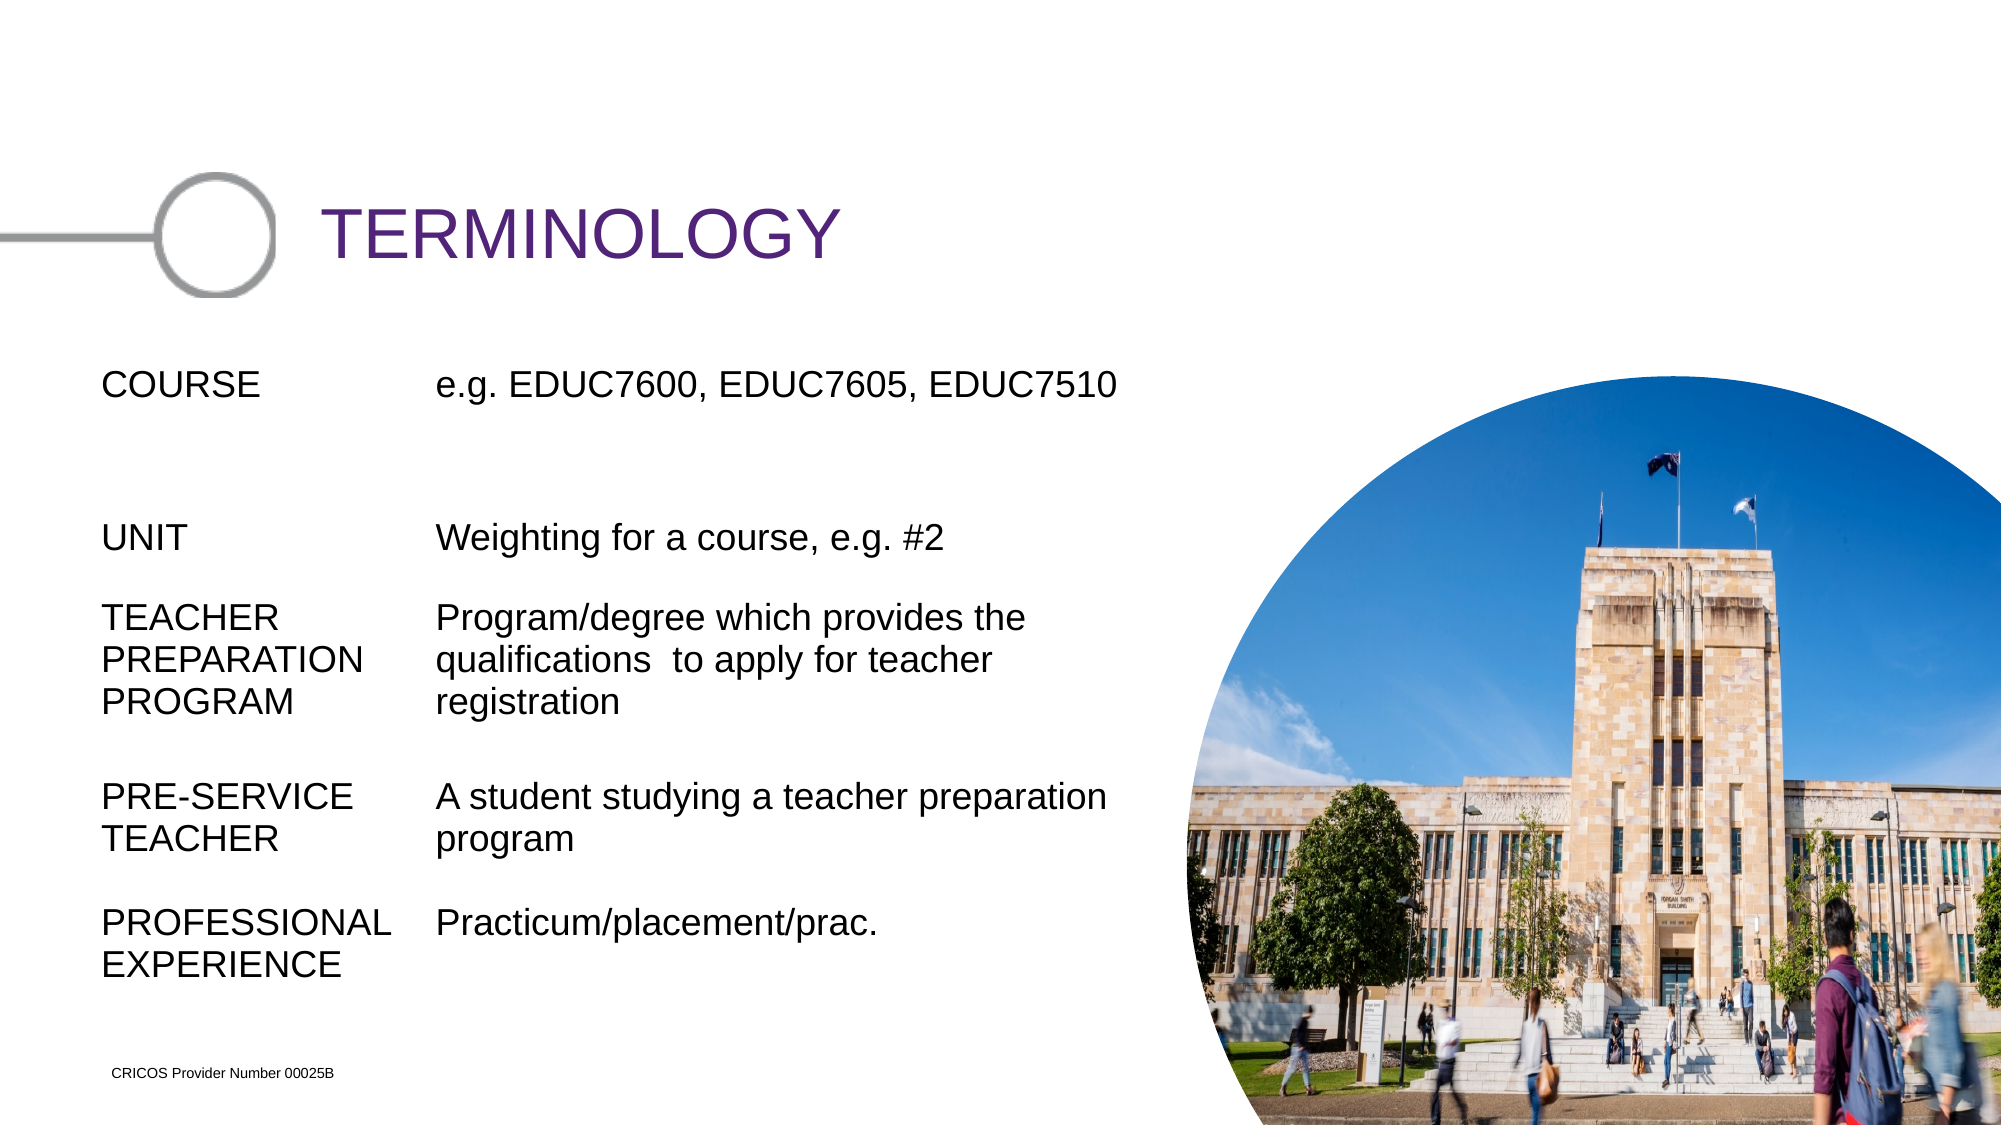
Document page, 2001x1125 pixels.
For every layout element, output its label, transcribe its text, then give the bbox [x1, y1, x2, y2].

title TERMINOLOGY [320, 126, 1829, 344]
table_cell TEACHER PREPARATION PROGRAM [86, 589, 421, 768]
table_cell Weighting for a course, e.g. #2 [421, 509, 1186, 589]
table_header COURSE [86, 356, 421, 509]
table_cell Practicum/placement/prac. [421, 894, 1186, 1019]
table_cell PRE-SERVICE TEACHER [86, 768, 421, 894]
table_cell Program/degree which provides the qualifications to apply for teacher registration [421, 589, 1186, 768]
table_cell PROFESSIONAL EXPERIENCE [86, 894, 421, 1019]
table_cell A student studying a teacher preparation program [421, 768, 1186, 894]
table_header e.g. EDUC7600, EDUC7605, EDUC7510 [421, 356, 1200, 509]
picture [1186, 376, 2001, 1125]
table_cell UNIT [86, 509, 421, 589]
